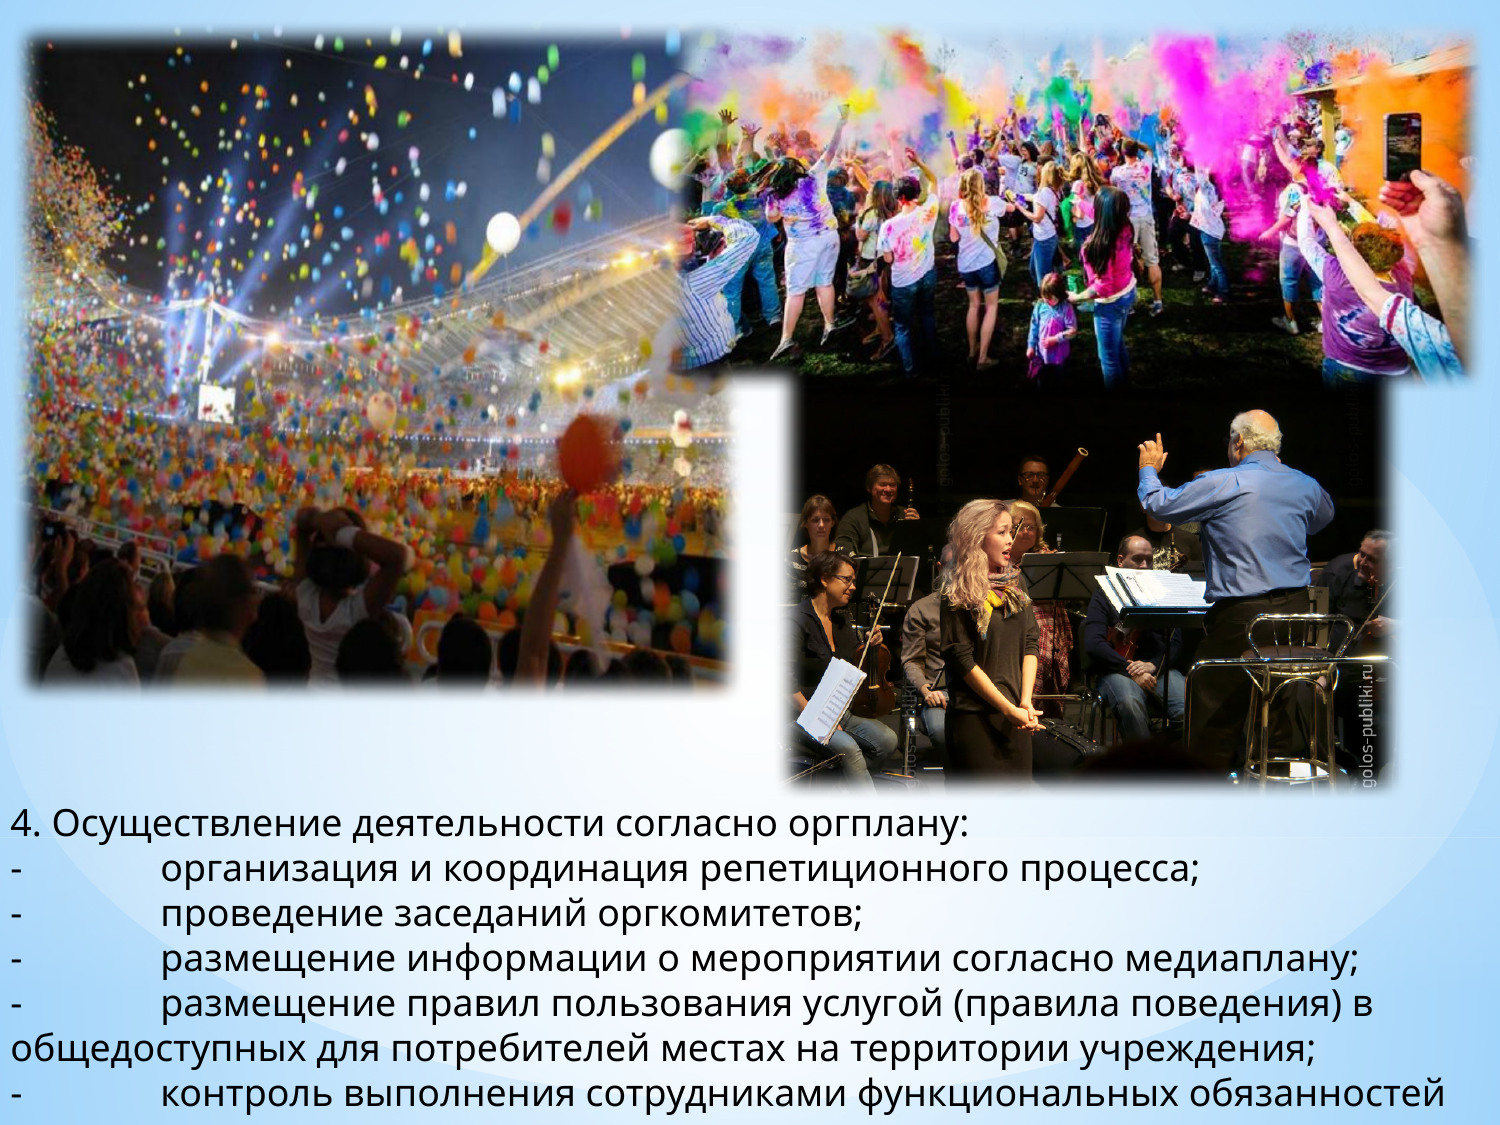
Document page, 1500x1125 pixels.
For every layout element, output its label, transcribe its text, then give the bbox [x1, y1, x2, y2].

picture [9, 18, 1487, 801]
text_box 4. Осуществление деятельности согласно оргплану: - организация и координация репетиционного процесса; - проведение заседаний оргкомитетов; - размещение информации о мероприятии согласно медиаплану; - размещение правил пользования услугой (правила поведения) в общедоступных для потребителей местах на территории учреждения; - контроль выполнения сотрудниками функциональных обязанностей [0, 791, 1500, 1122]
